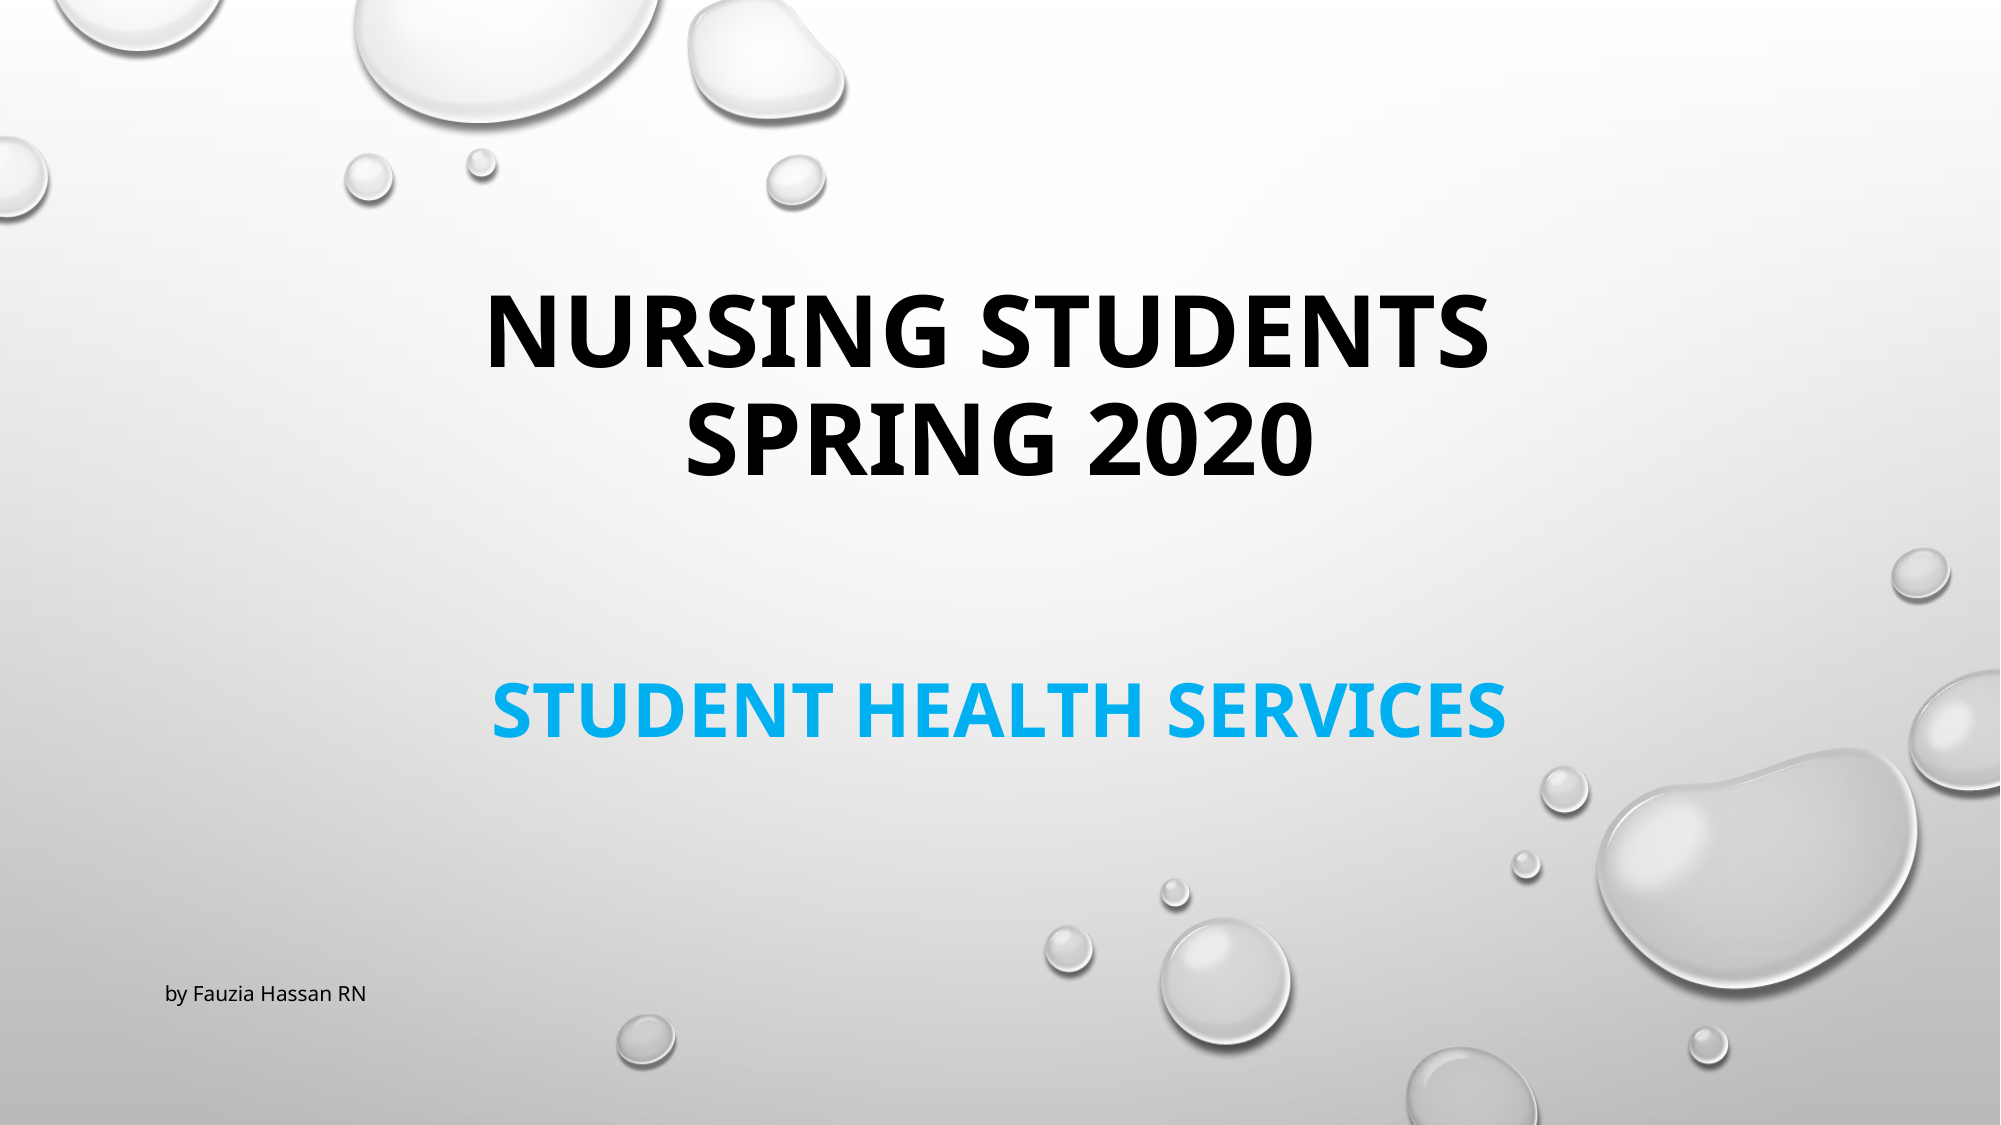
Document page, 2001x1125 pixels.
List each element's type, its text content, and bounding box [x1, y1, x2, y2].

picture [0, 0, 2000, 1125]
subtitle student health services [287, 637, 1713, 863]
footer by Fauzia Hassan RN [149, 965, 1245, 1025]
title NURSING STUDENTS spring 2020 [287, 213, 1713, 625]
